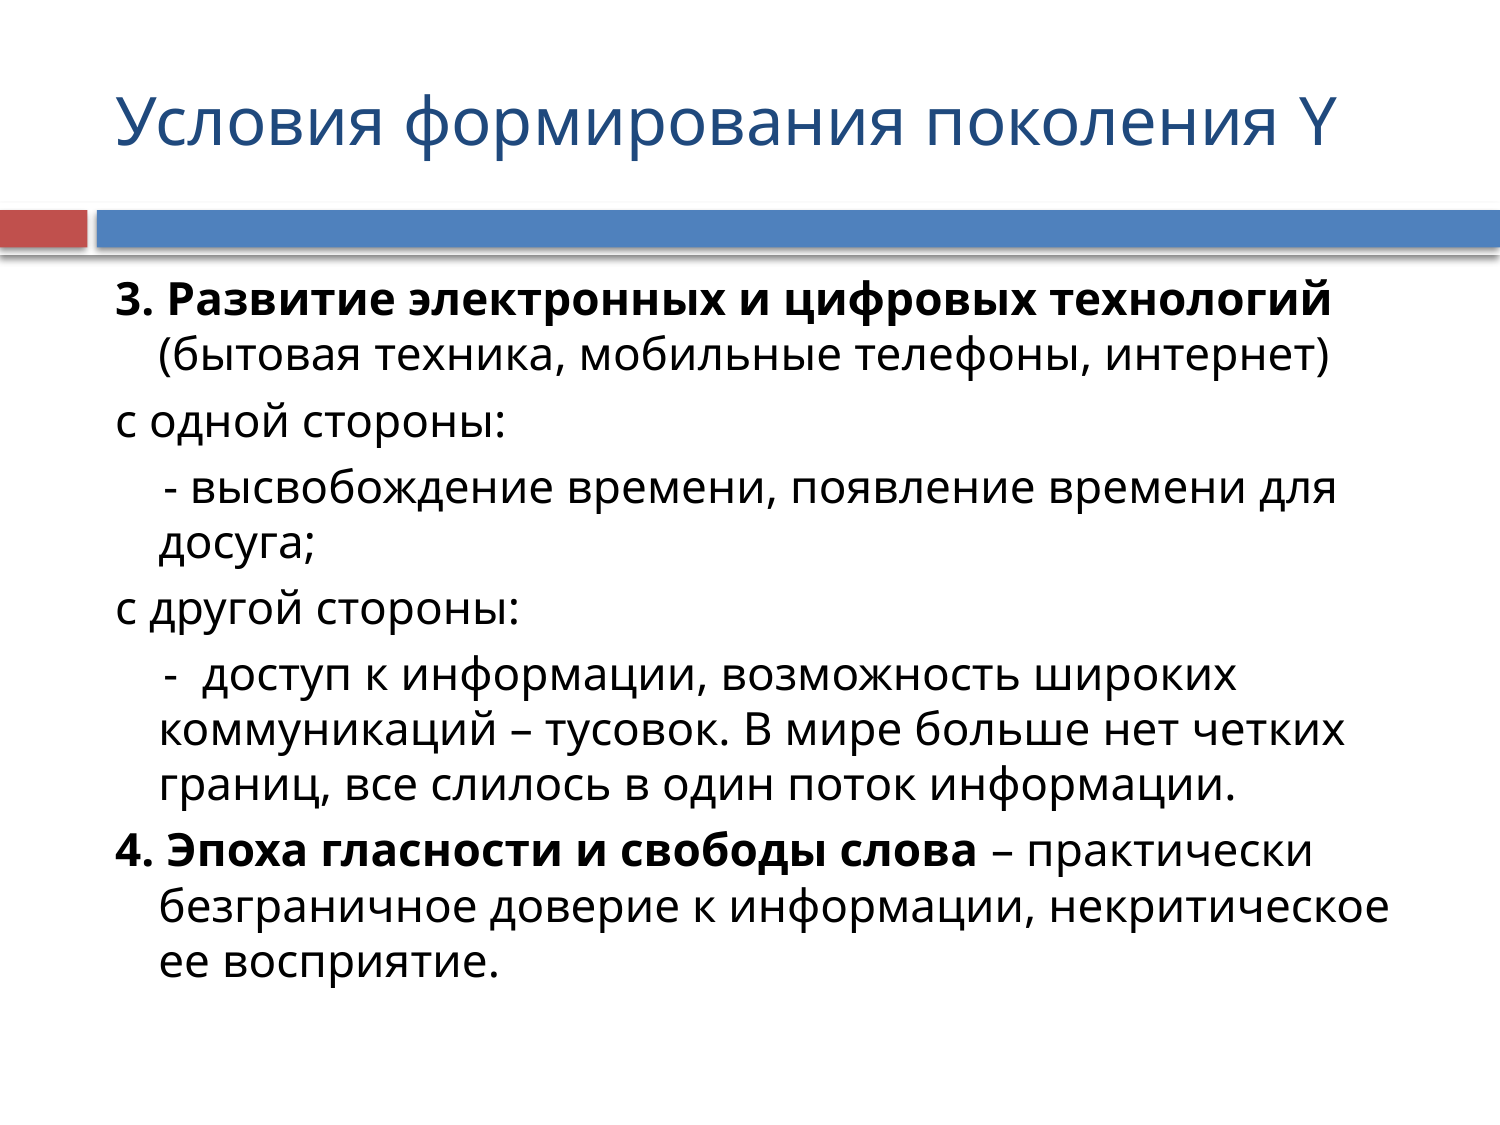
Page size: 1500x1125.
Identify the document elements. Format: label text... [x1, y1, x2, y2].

list 3. Развитие электронных и цифровых технологий (бытовая техника, мобильные телефоны, интернет) с одной стороны: - высвобождение времени, появление времени для досуга; с другой стороны: - доступ к информации, возможность широких коммуникаций – тусовок. В мире больше нет четких границ, все слилось в один поток информации. 4. Эпоха гласности и свободы слова – практически безграничное доверие к информации, некритическое ее восприятие. [100, 262, 1438, 1000]
title Условия формирования поколения Y [100, 37, 1438, 200]
